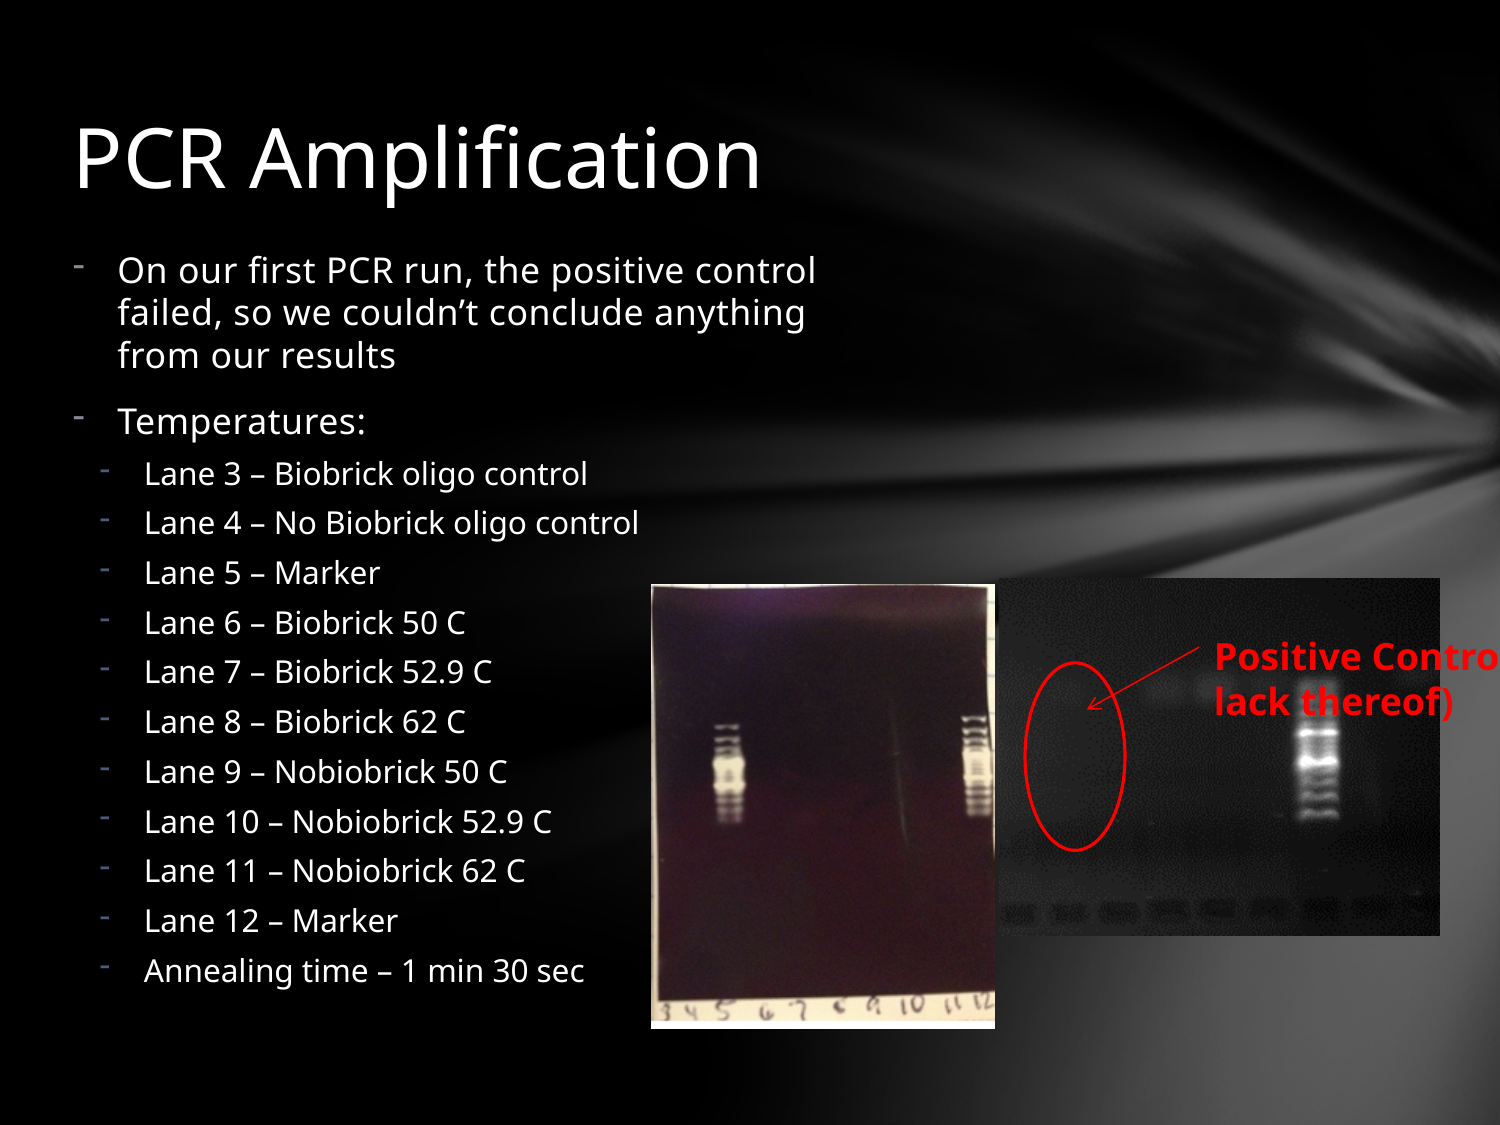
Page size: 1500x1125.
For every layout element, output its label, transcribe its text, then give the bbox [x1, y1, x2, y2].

picture [650, 584, 996, 1029]
title PCR Amplification [57, 37, 1318, 213]
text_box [1024, 625, 1500, 851]
picture [999, 578, 1440, 936]
list On our first PCR run, the positive control failed, so we couldn’t conclude anything from our results Temperatures: Lane 3 – Biobrick oligo control Lane 4 – No Biobrick oligo control Lane 5 – Marker Lane 6 – Biobrick 50 C Lane 7 – Biobrick 52.9 C Lane 8 – Biobrick 62 C Lane 9 – Nobiobrick 50 C Lane 10 – Nobiobrick 52.9 C Lane 11 – Nobiobrick 62 C Lane 12 – Marker Annealing time – 1 min 30 sec [57, 239, 913, 1000]
